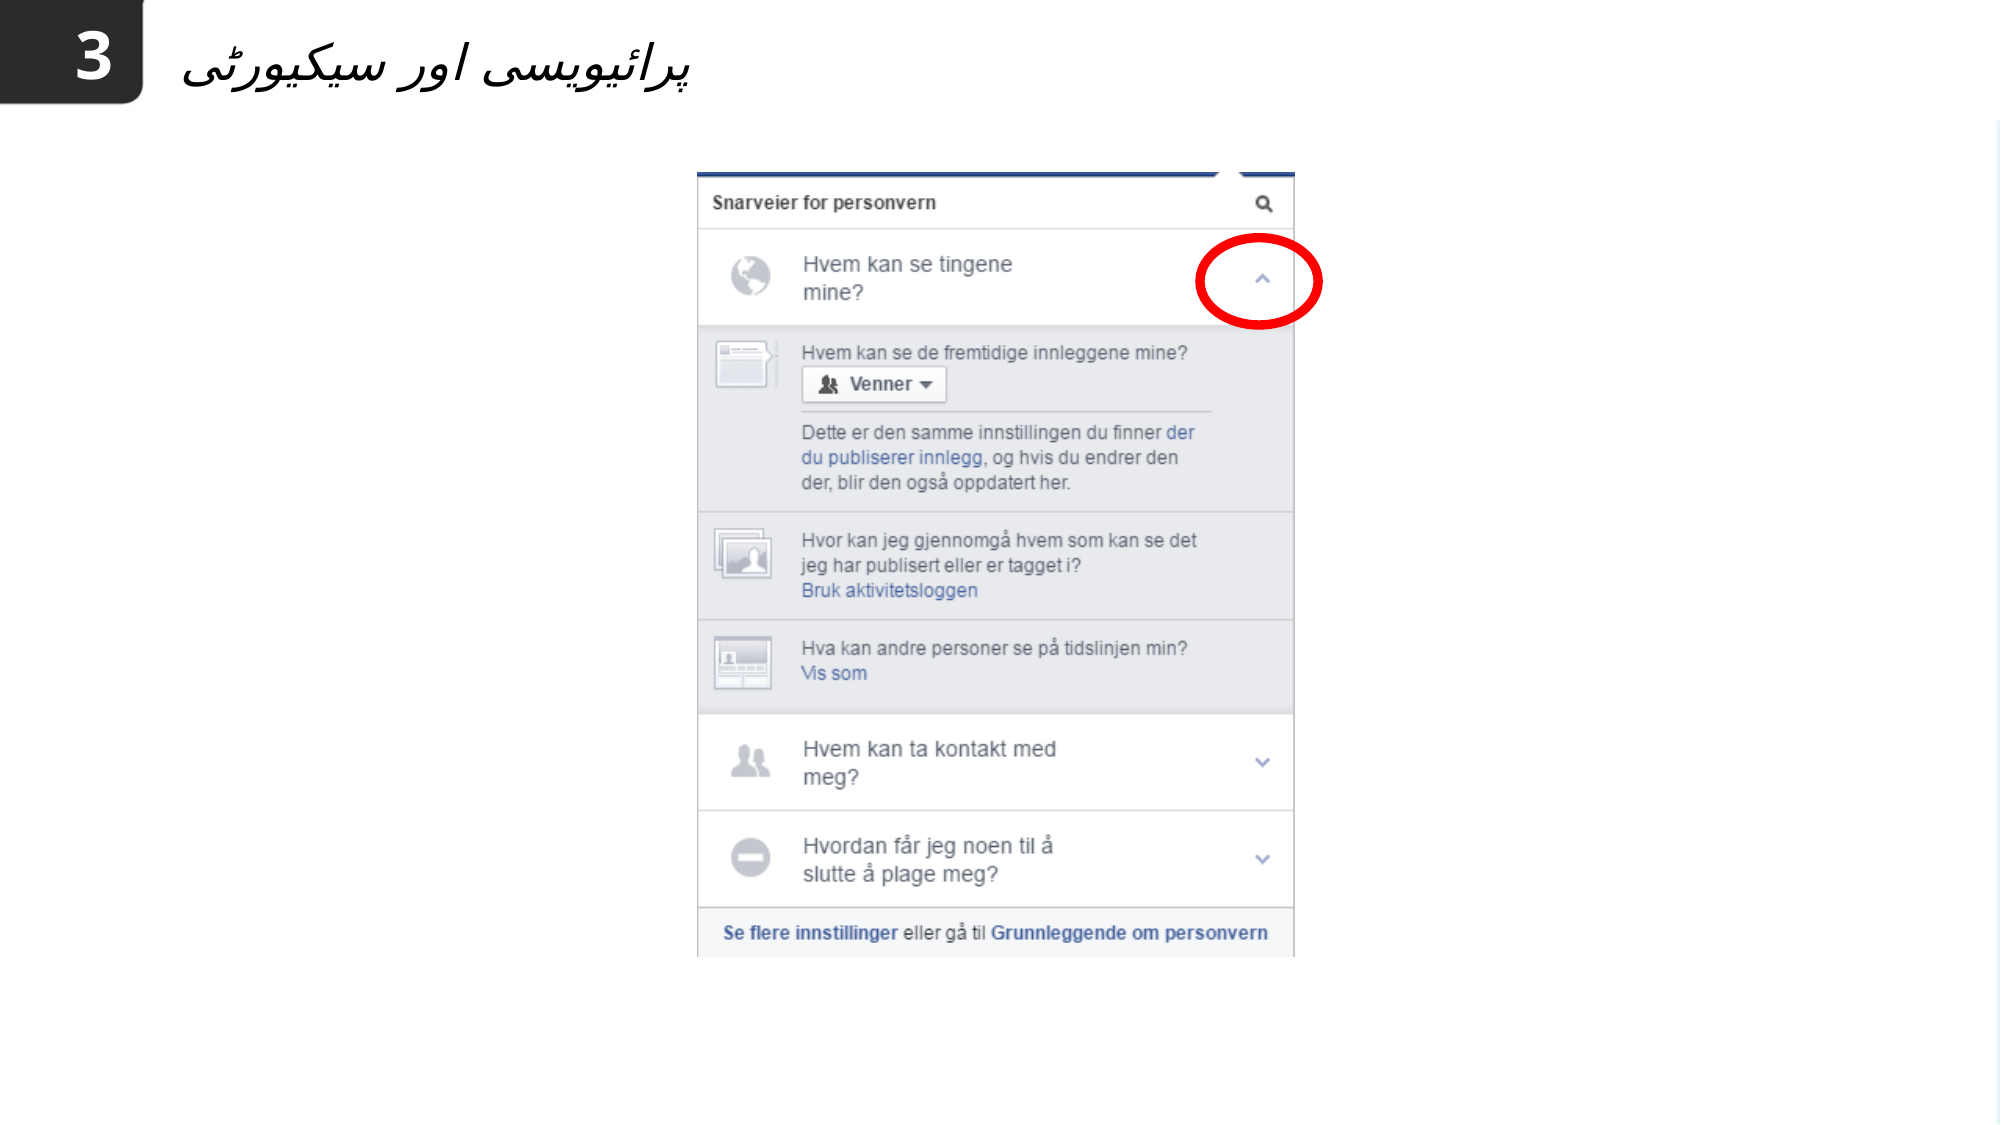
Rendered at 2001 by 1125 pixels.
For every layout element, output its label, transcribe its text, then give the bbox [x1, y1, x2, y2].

text_box 3 [60, 20, 188, 95]
text_box [1295, 245, 1320, 318]
picture [0, 0, 2000, 1124]
title پرائیویسی اور سیکیورٹی [188, 34, 1864, 95]
